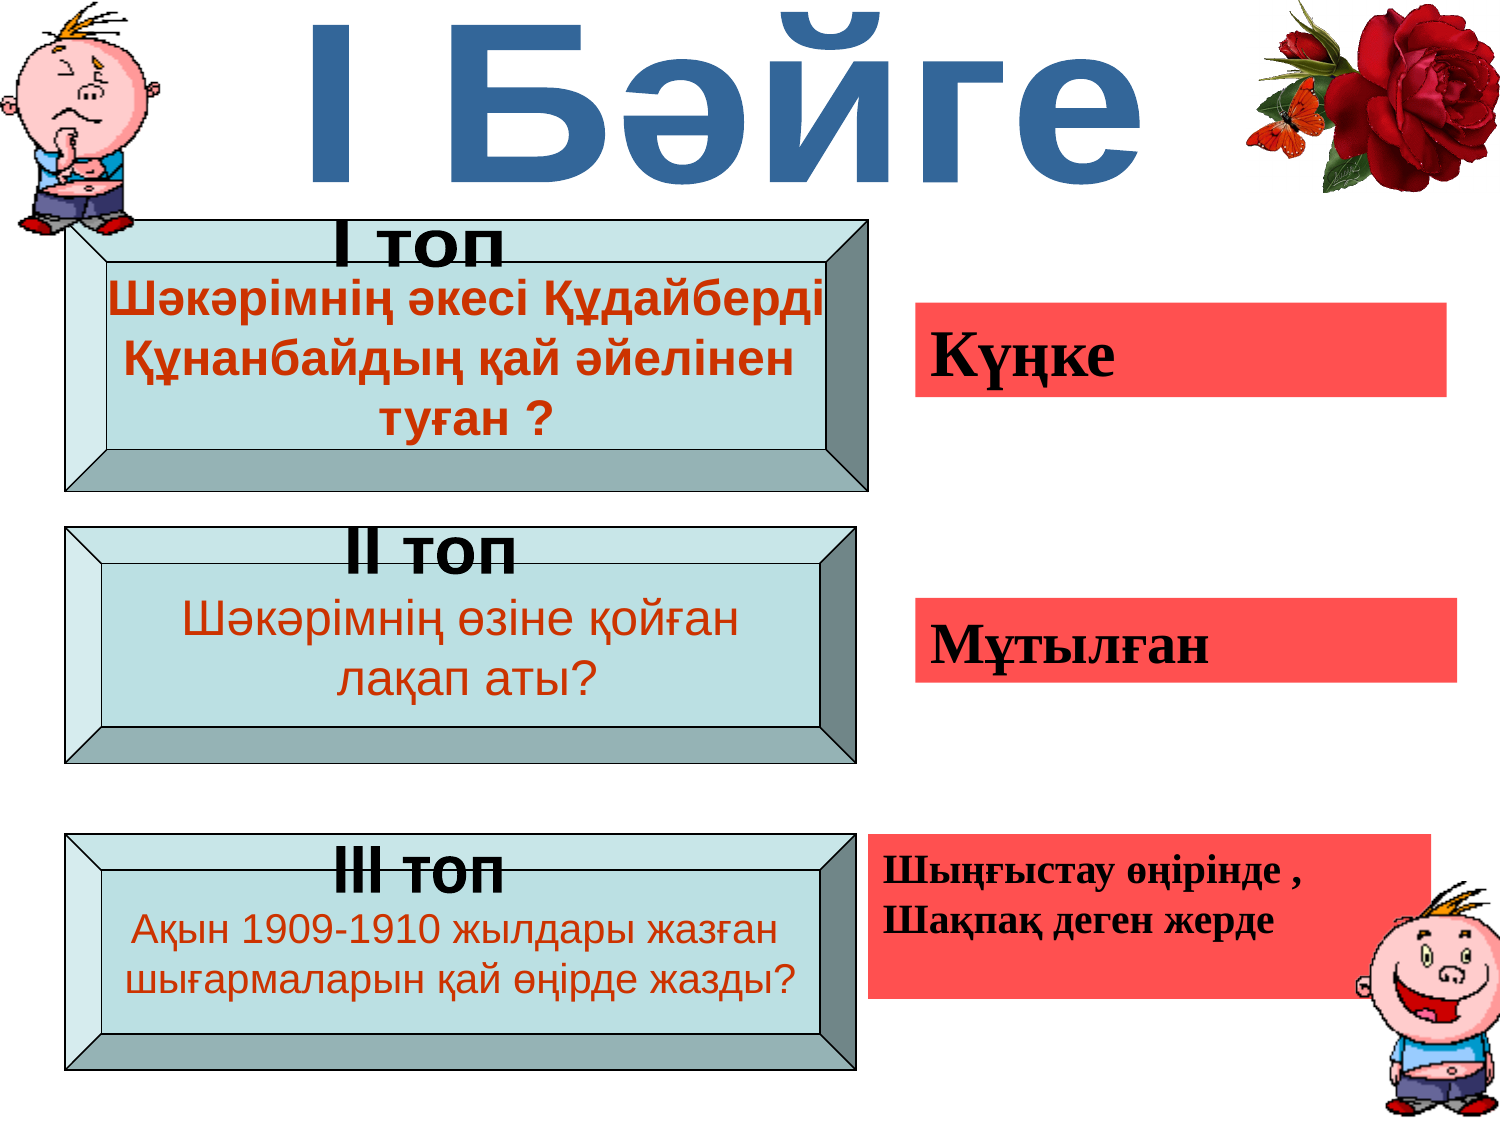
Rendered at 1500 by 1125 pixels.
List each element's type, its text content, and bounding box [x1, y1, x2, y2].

text_box Шәкәрімнің әкесі Құдайберді Құнанбайдың қай әйелінен туған ? [64, 220, 869, 492]
text_box Шәкәрімнің өзіне қойған лақап аты? [64, 527, 857, 764]
picture [1340, 881, 1500, 1125]
text_box Ақын 1909-1910 жылдары жазған шығармаларын қай өңірде жазды? [64, 833, 857, 1071]
text_box Мұтылған [915, 597, 1458, 683]
text_box Күңке [915, 302, 1447, 398]
picture [1245, 0, 1500, 193]
text_box Шыңғыстау өңірінде , Шақпақ деген жерде [868, 834, 1432, 999]
picture [0, 0, 196, 241]
